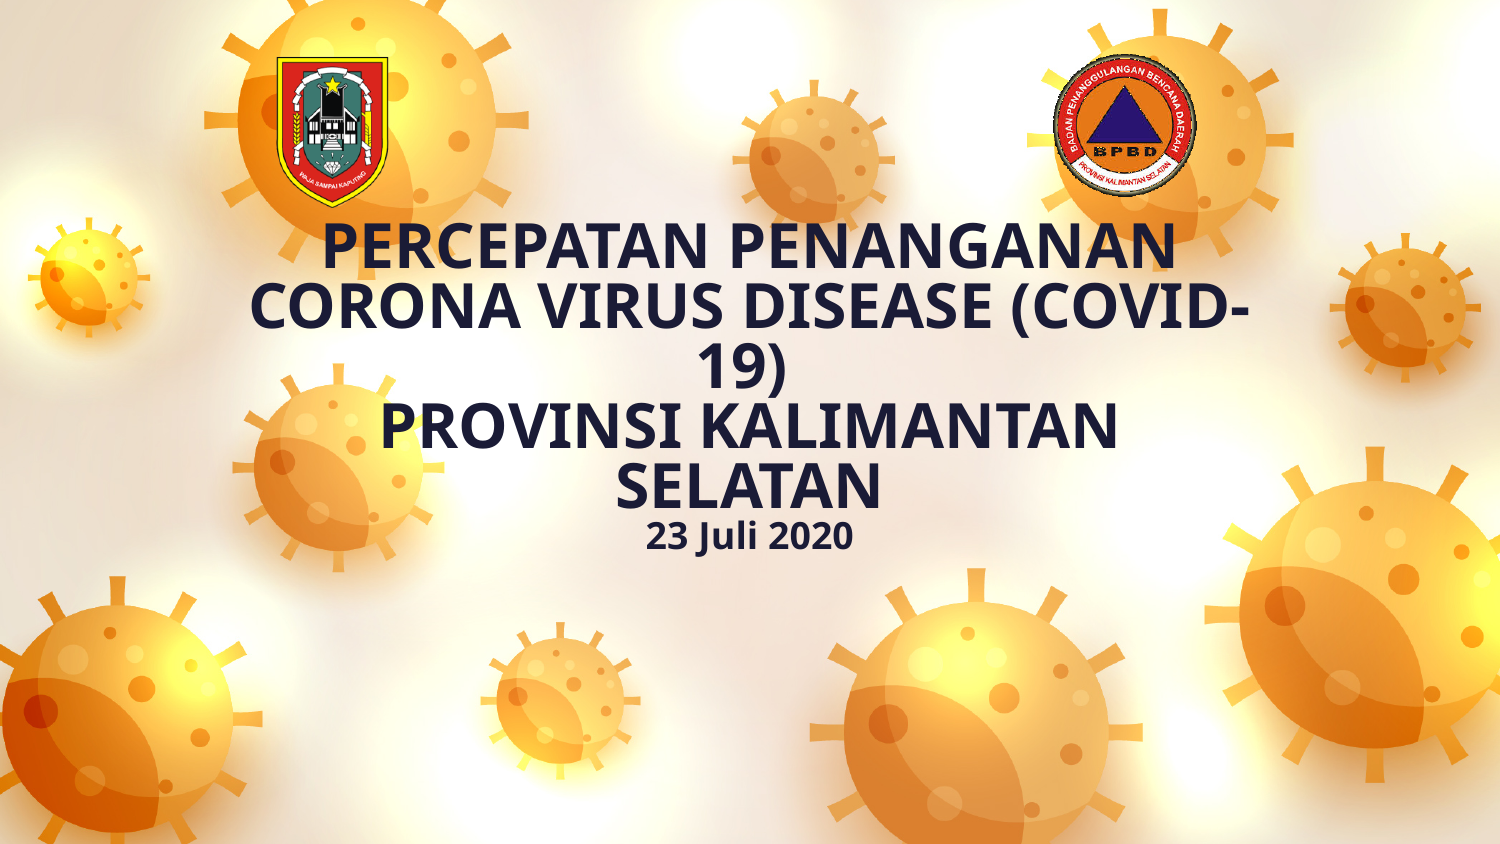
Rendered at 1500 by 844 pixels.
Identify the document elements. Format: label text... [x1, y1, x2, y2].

title PERCEPATAN PENANGANAN CORONA VIRUS DISEASE (COVID-19) PROVINSI KALIMANTAN SELATAN 23 Juli 2020 [221, 321, 1279, 572]
picture [0, 0, 1500, 844]
